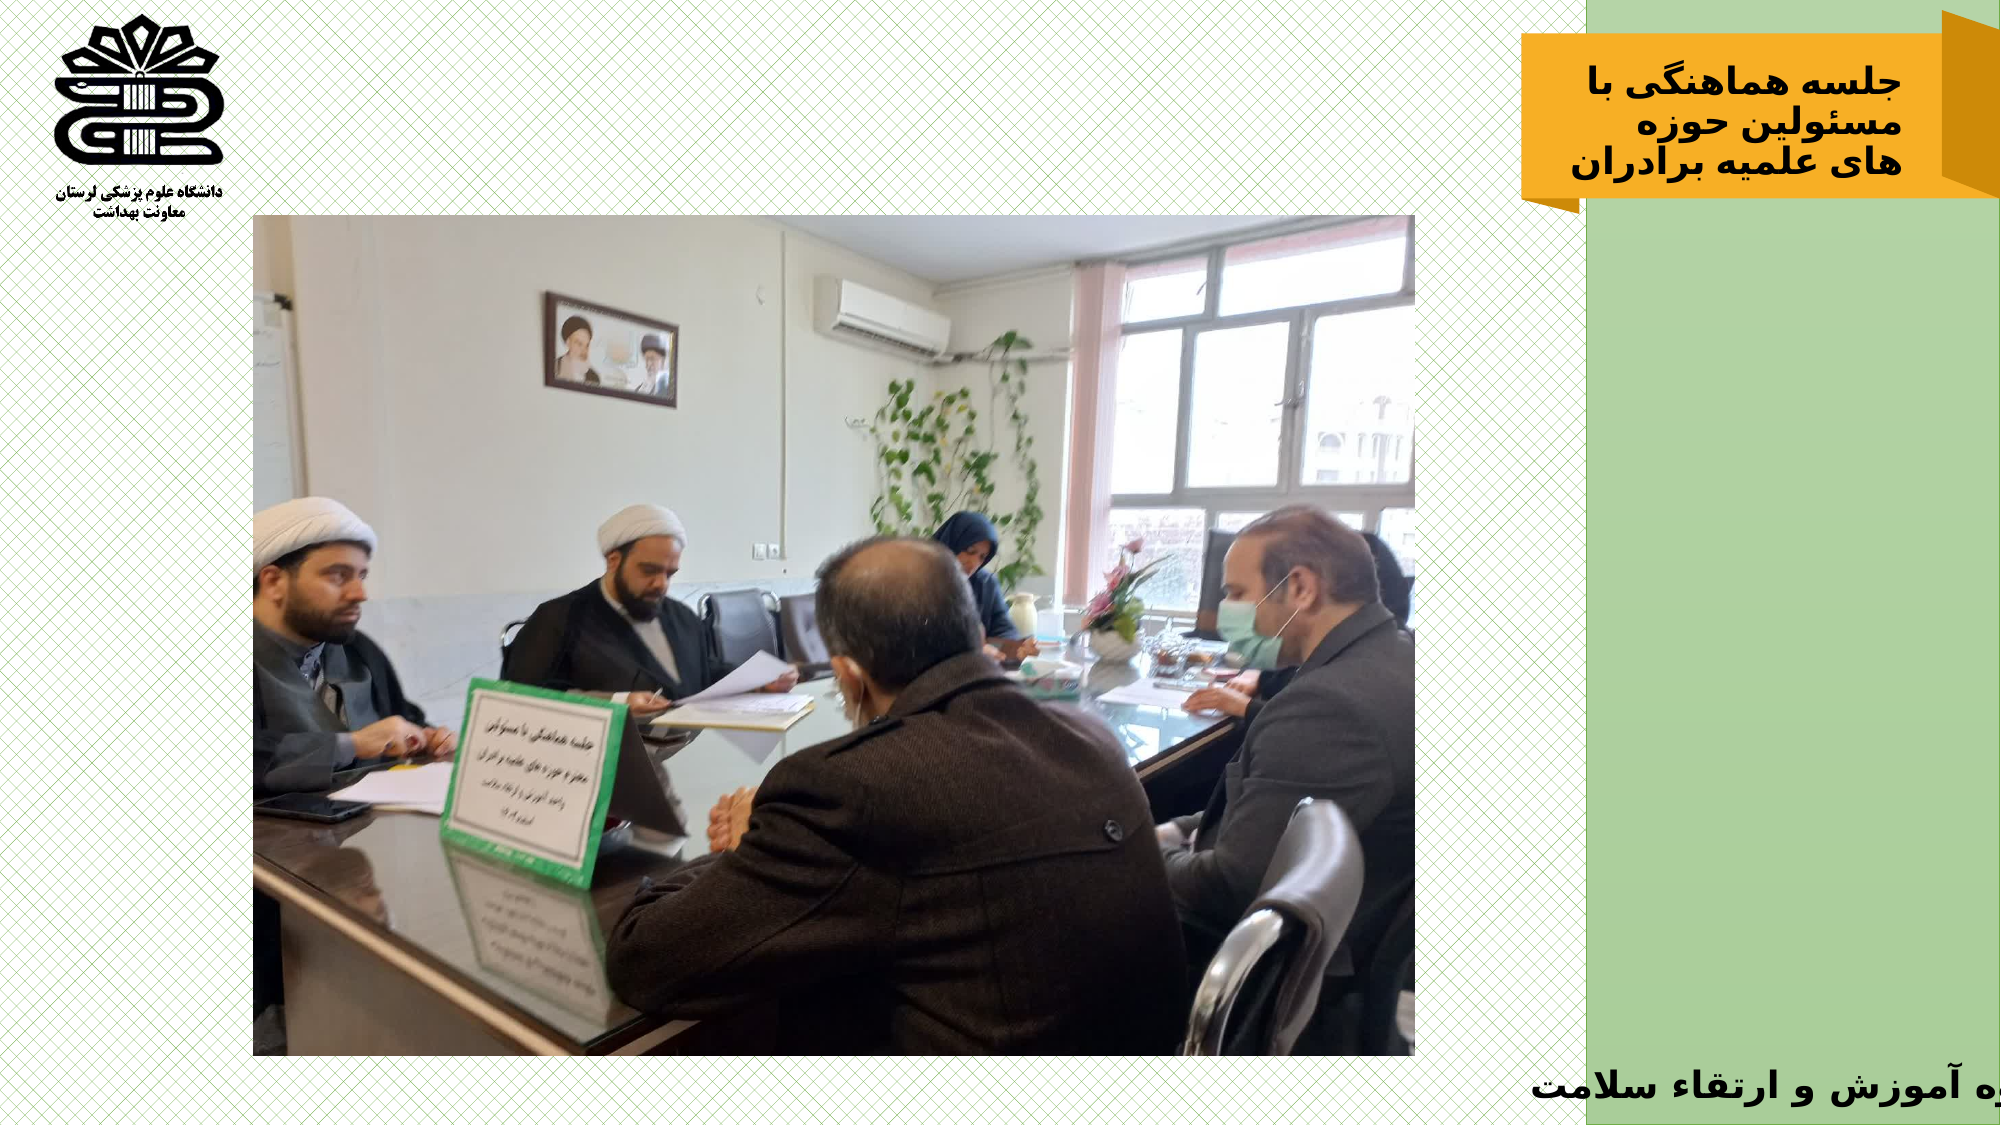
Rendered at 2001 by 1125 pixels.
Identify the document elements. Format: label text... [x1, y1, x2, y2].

title جلسه هماهنگی با مسئولین حوزه های علمیه برادران [1545, 59, 1919, 186]
picture [2, 0, 1415, 1056]
